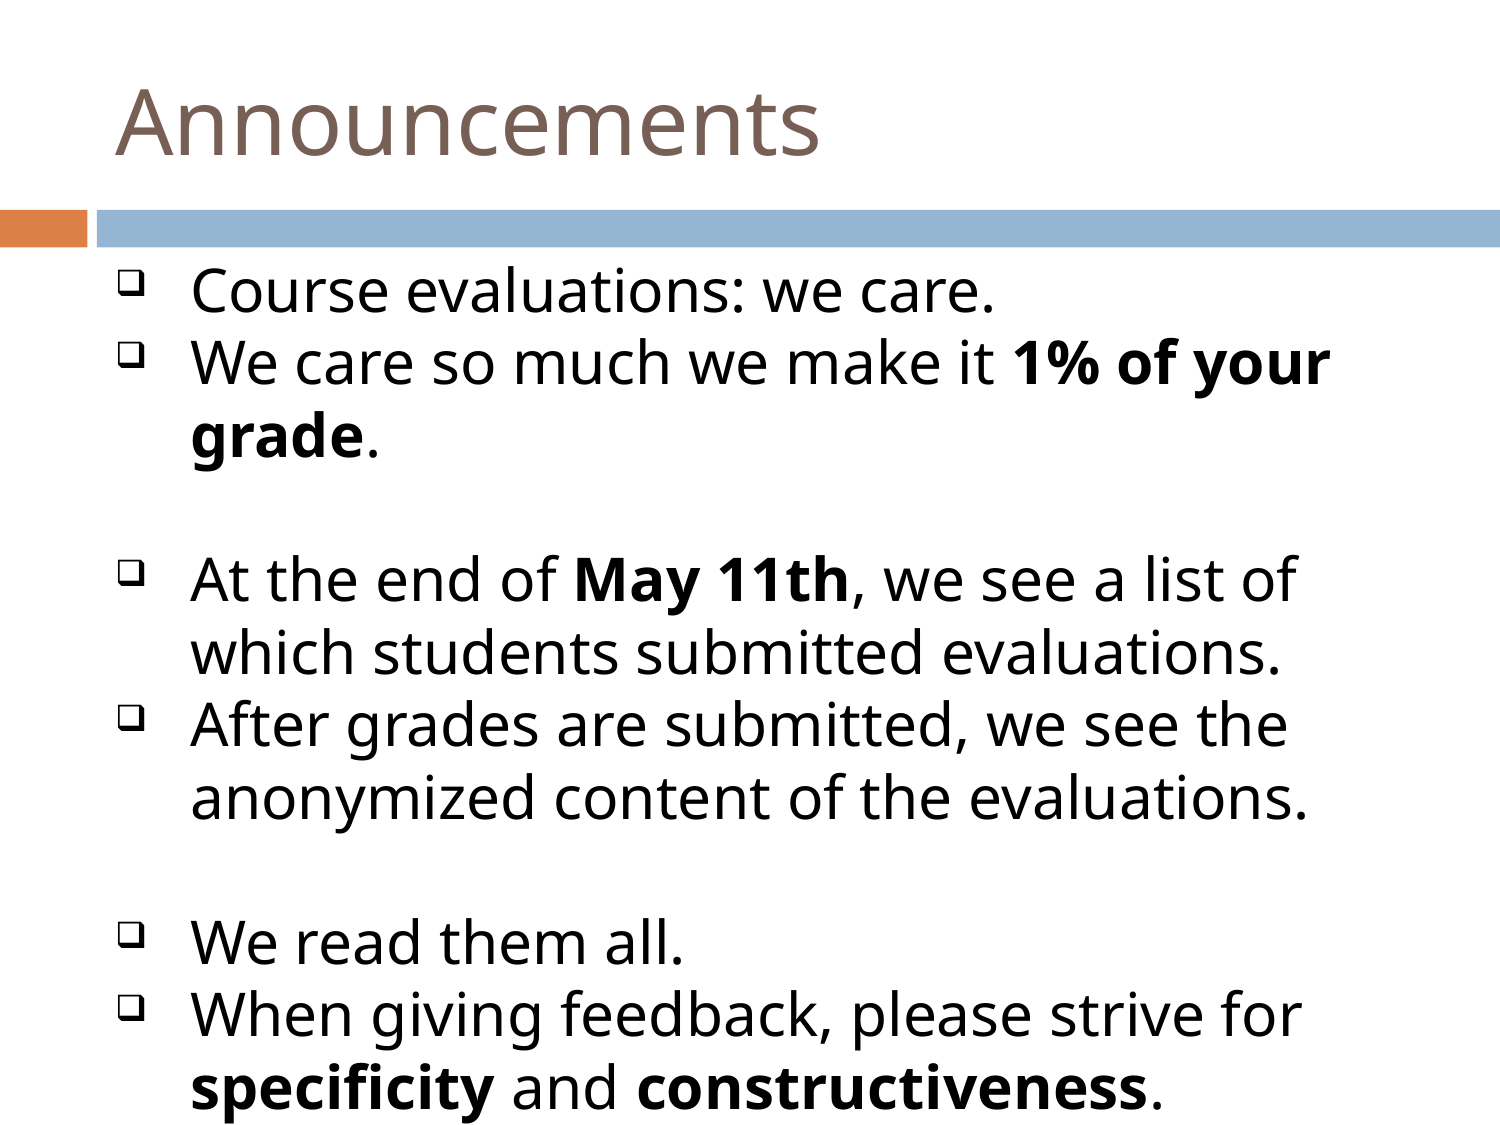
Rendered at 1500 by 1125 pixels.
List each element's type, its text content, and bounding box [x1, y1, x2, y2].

text_box Course evaluations: we care. We care so much we make it 1% of your grade. At the end of May 11th, we see a list of which students submitted evaluations. After grades are submitted, we see the anonymized content of the evaluations. We read them all. When giving feedback, please strive for specificity and constructiveness. [100, 244, 1438, 1048]
text_box Announcements [100, 37, 1438, 200]
